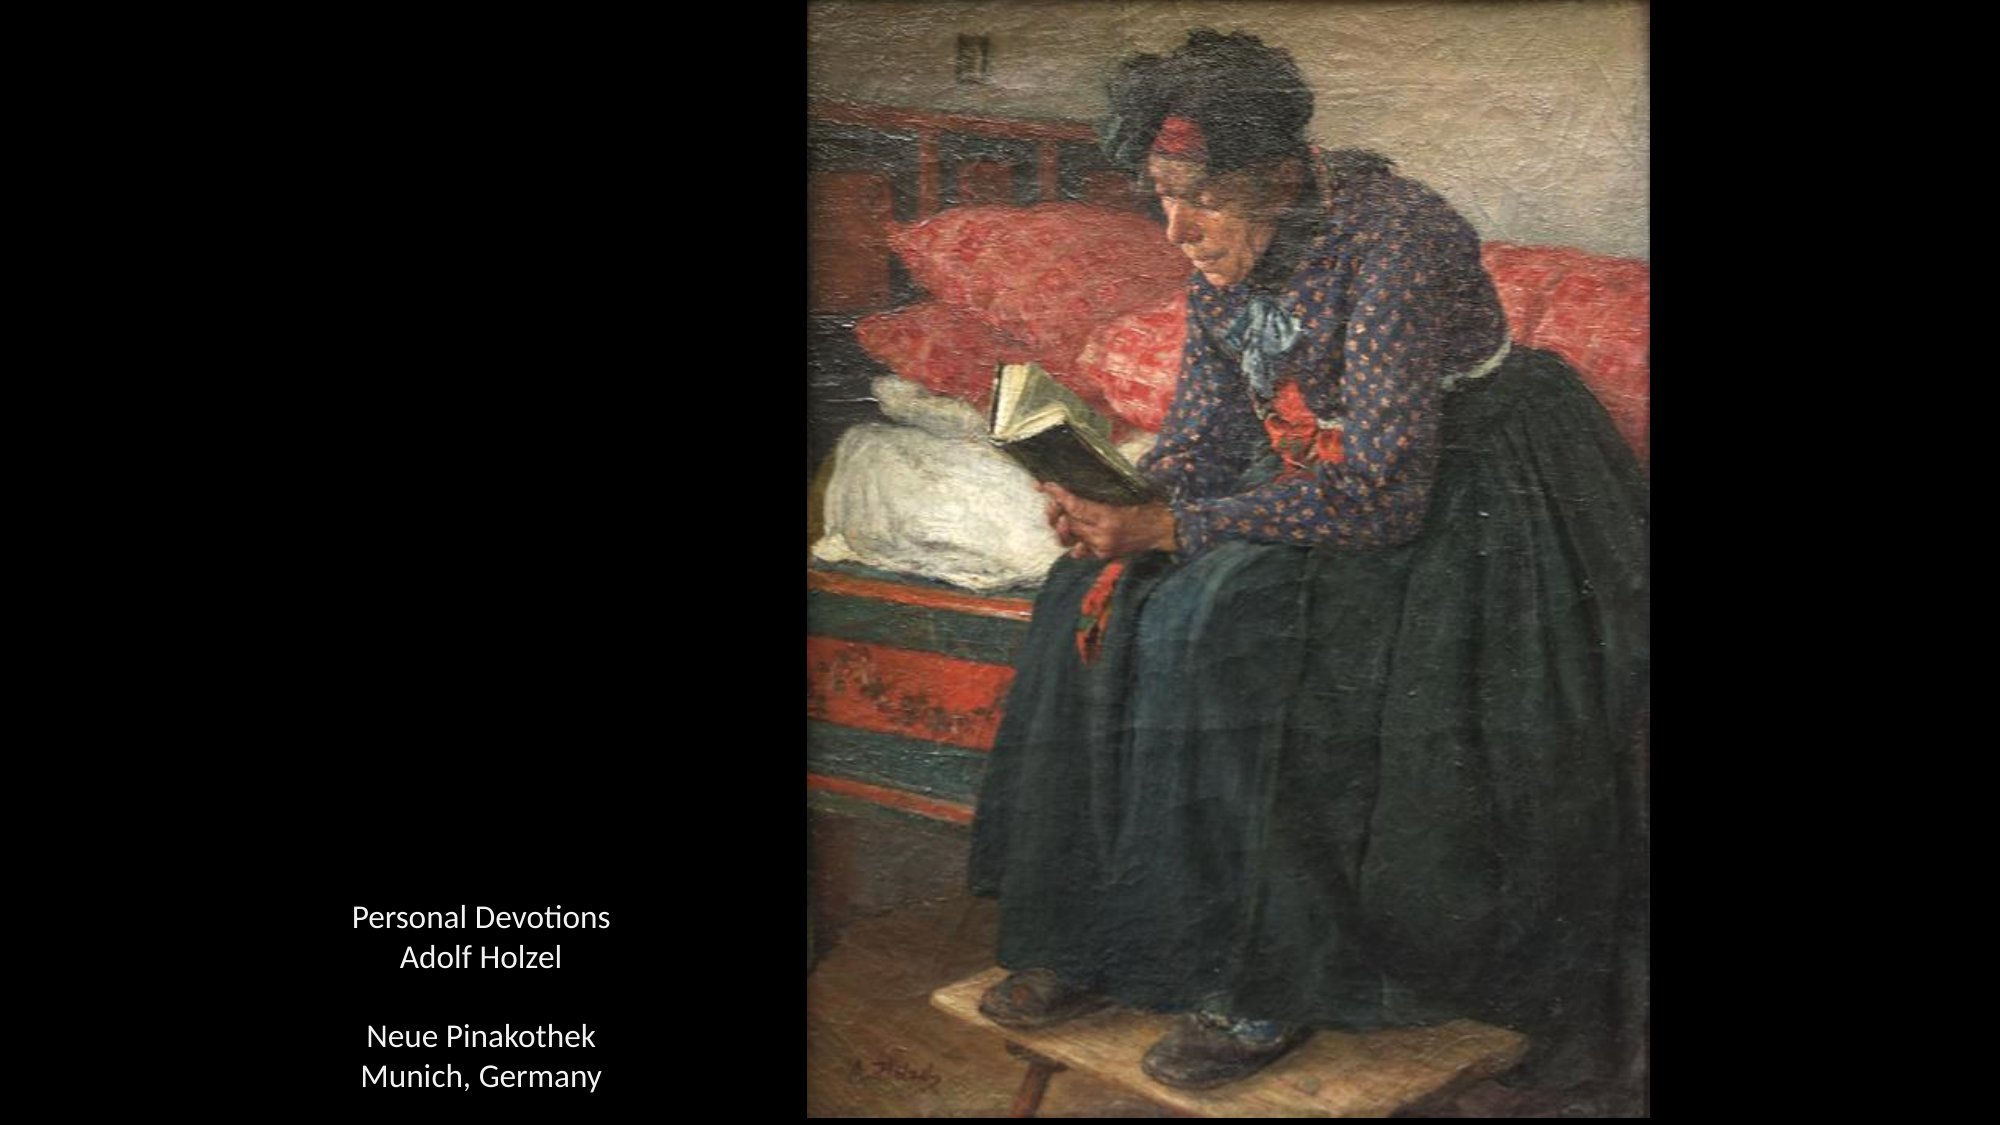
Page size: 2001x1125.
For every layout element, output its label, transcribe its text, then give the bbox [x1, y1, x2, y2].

text_box Personal Devotions Adolf Holzel Neue Pinakothek Munich, Germany [275, 887, 688, 1102]
picture [806, 0, 1651, 1118]
